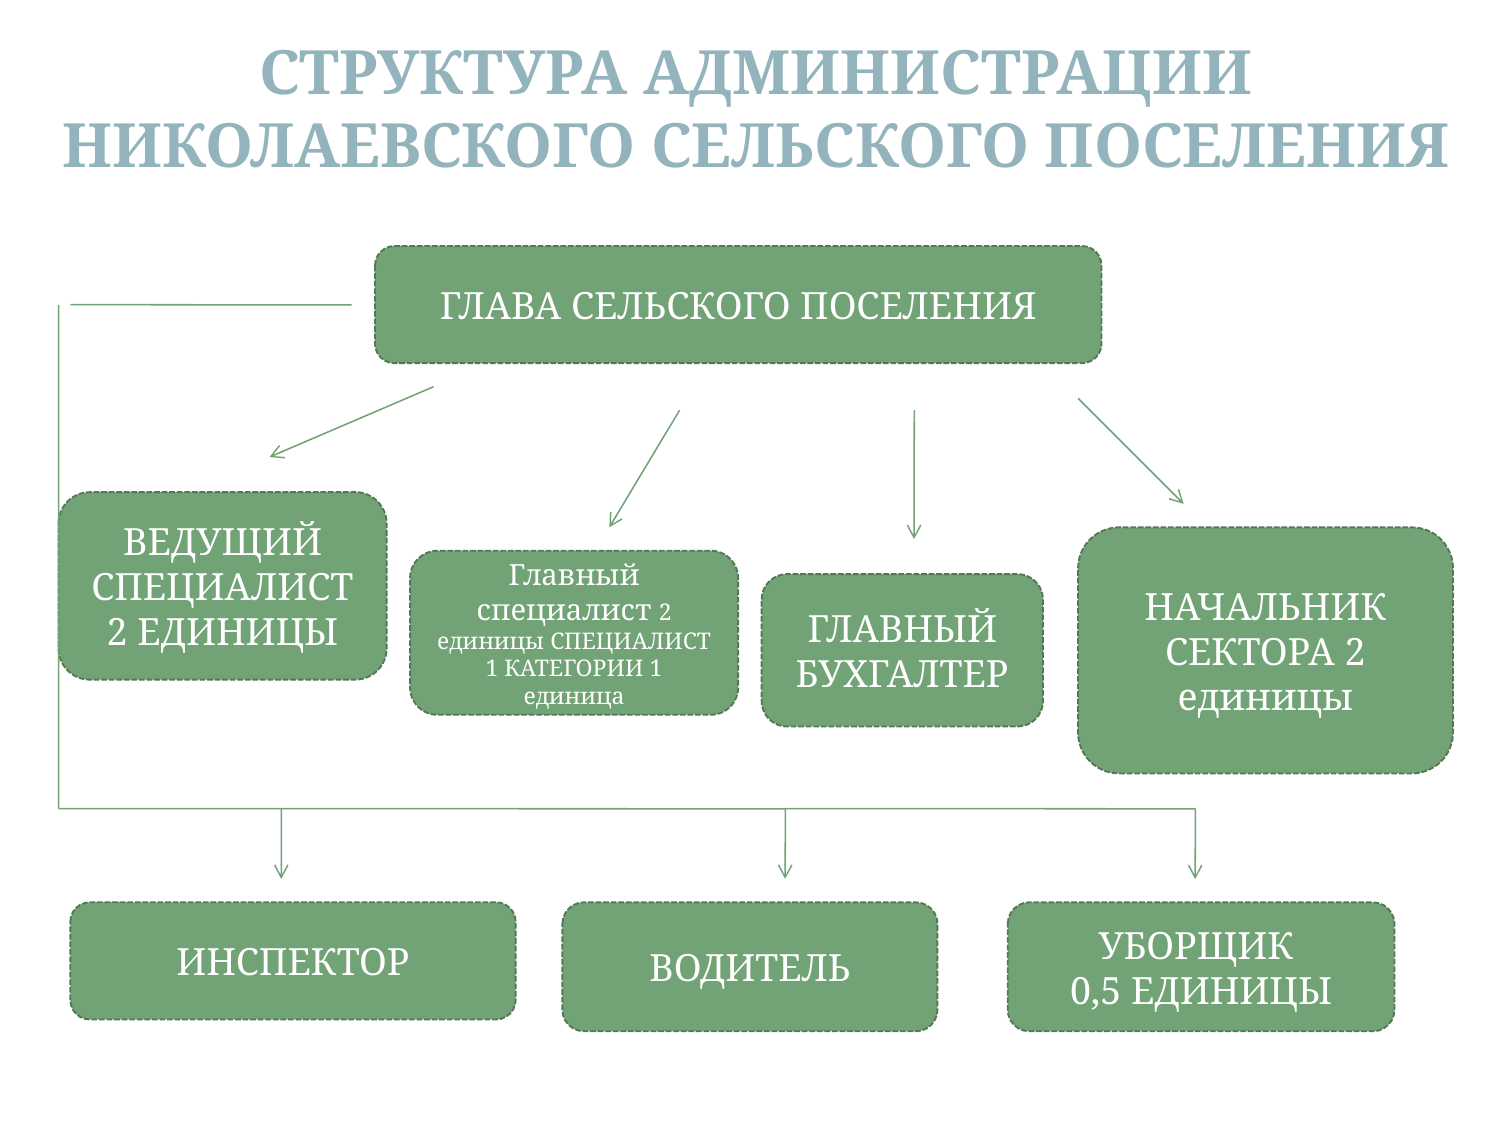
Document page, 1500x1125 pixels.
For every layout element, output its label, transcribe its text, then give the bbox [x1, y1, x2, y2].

text_box НАЧАЛЬНИК СЕКТОРА 2 единицы [1077, 526, 1454, 775]
text_box ИНСПЕКТОР [69, 901, 517, 1021]
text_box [585, 433, 704, 505]
text_box УБОРЩИК 0,5 ЕДИНИЦЫ [1006, 901, 1396, 1033]
text_box ГЛАВНЫЙ БУХГАЛТЕР [760, 573, 1044, 728]
text_box ВЕДУЩИЙ СПЕЦИАЛИСТ 2 ЕДИНИЦЫ [60, 491, 388, 681]
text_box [269, 386, 434, 458]
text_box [1077, 398, 1184, 505]
text_box ГЛАВА СЕЛЬСКОГО ПОСЕЛЕНИЯ [373, 245, 1103, 365]
text_box Главный специалист 2 единицы СПЕЦИАЛИСТ 1 КАТЕГОРИИ 1 единица [409, 549, 740, 716]
text_box ВОДИТЕЛЬ [561, 901, 939, 1033]
title СТРУКТУРА АДМИНИСТРАЦИИ НИКОЛАЕВСКОГО СЕЛЬСКОГО ПОСЕЛЕНИЯ [46, 23, 1465, 188]
